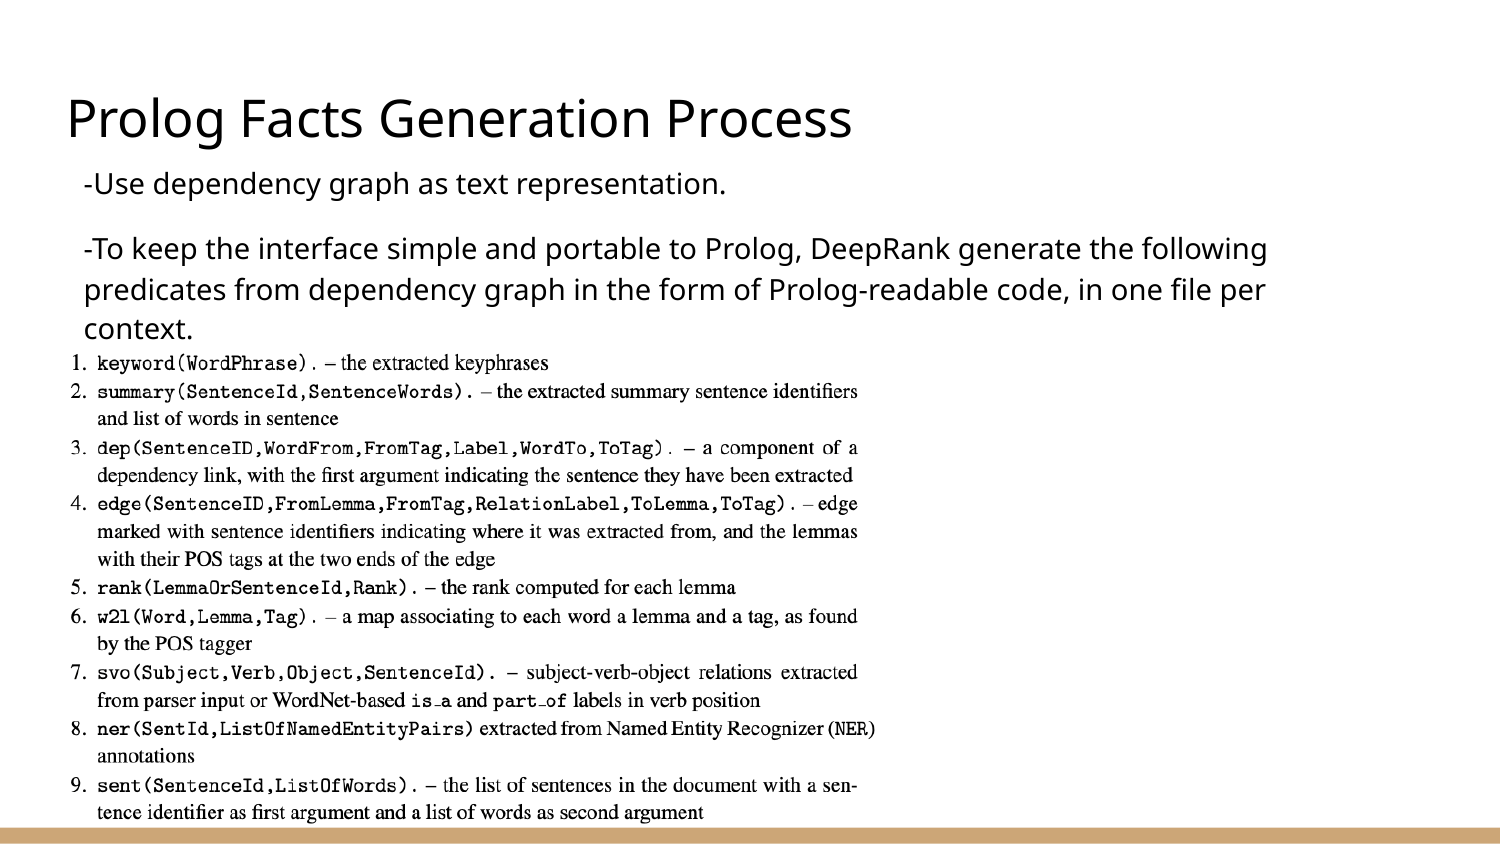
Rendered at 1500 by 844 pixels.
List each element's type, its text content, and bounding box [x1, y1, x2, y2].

title Prolog Facts Generation Process [51, 68, 1449, 163]
list -Use dependency graph as text representation. -To keep the interface simple and portable to Prolog, DeepRank generate the following predicates from dependency graph in the form of Prolog-readable code, in one file per context. [68, 145, 1389, 294]
picture [68, 351, 875, 824]
